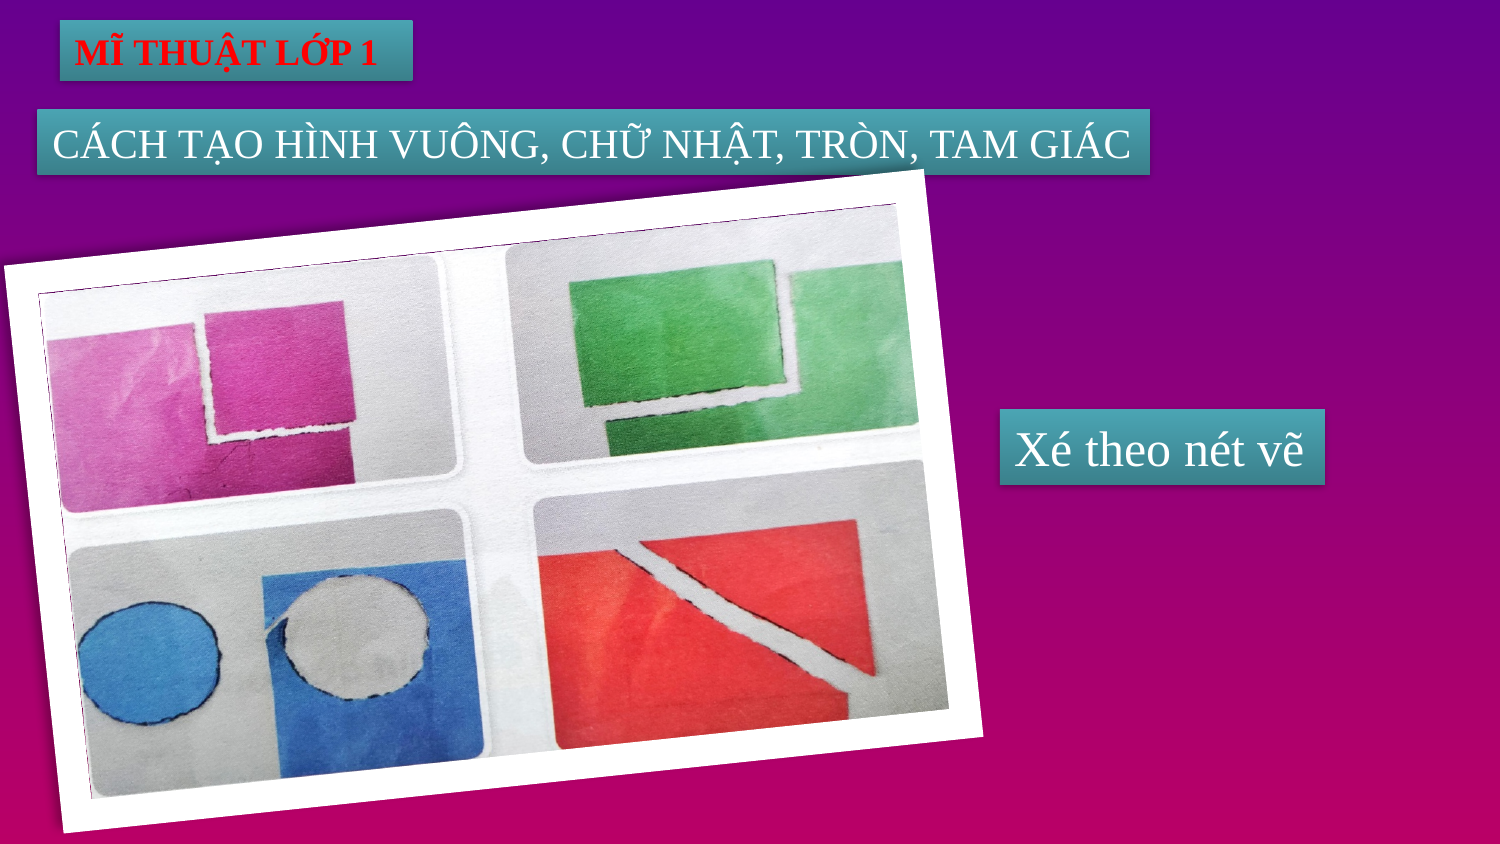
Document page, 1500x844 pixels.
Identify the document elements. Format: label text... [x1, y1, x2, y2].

text_box Xé theo nét vẽ [999, 409, 1325, 485]
text_box CÁCH TẠO HÌNH VUÔNG, CHỮ NHẬT, TRÒN, TAM GIÁC [754, 109, 1150, 175]
text_box CÁCH TẠO HÌNH VUÔNG, CHỮ NHẬT, TRÒN, TAM GIÁC [37, 109, 234, 175]
text_box MĨ THUẬT LỚP 1 [59, 20, 413, 81]
picture [40, 69, 949, 844]
